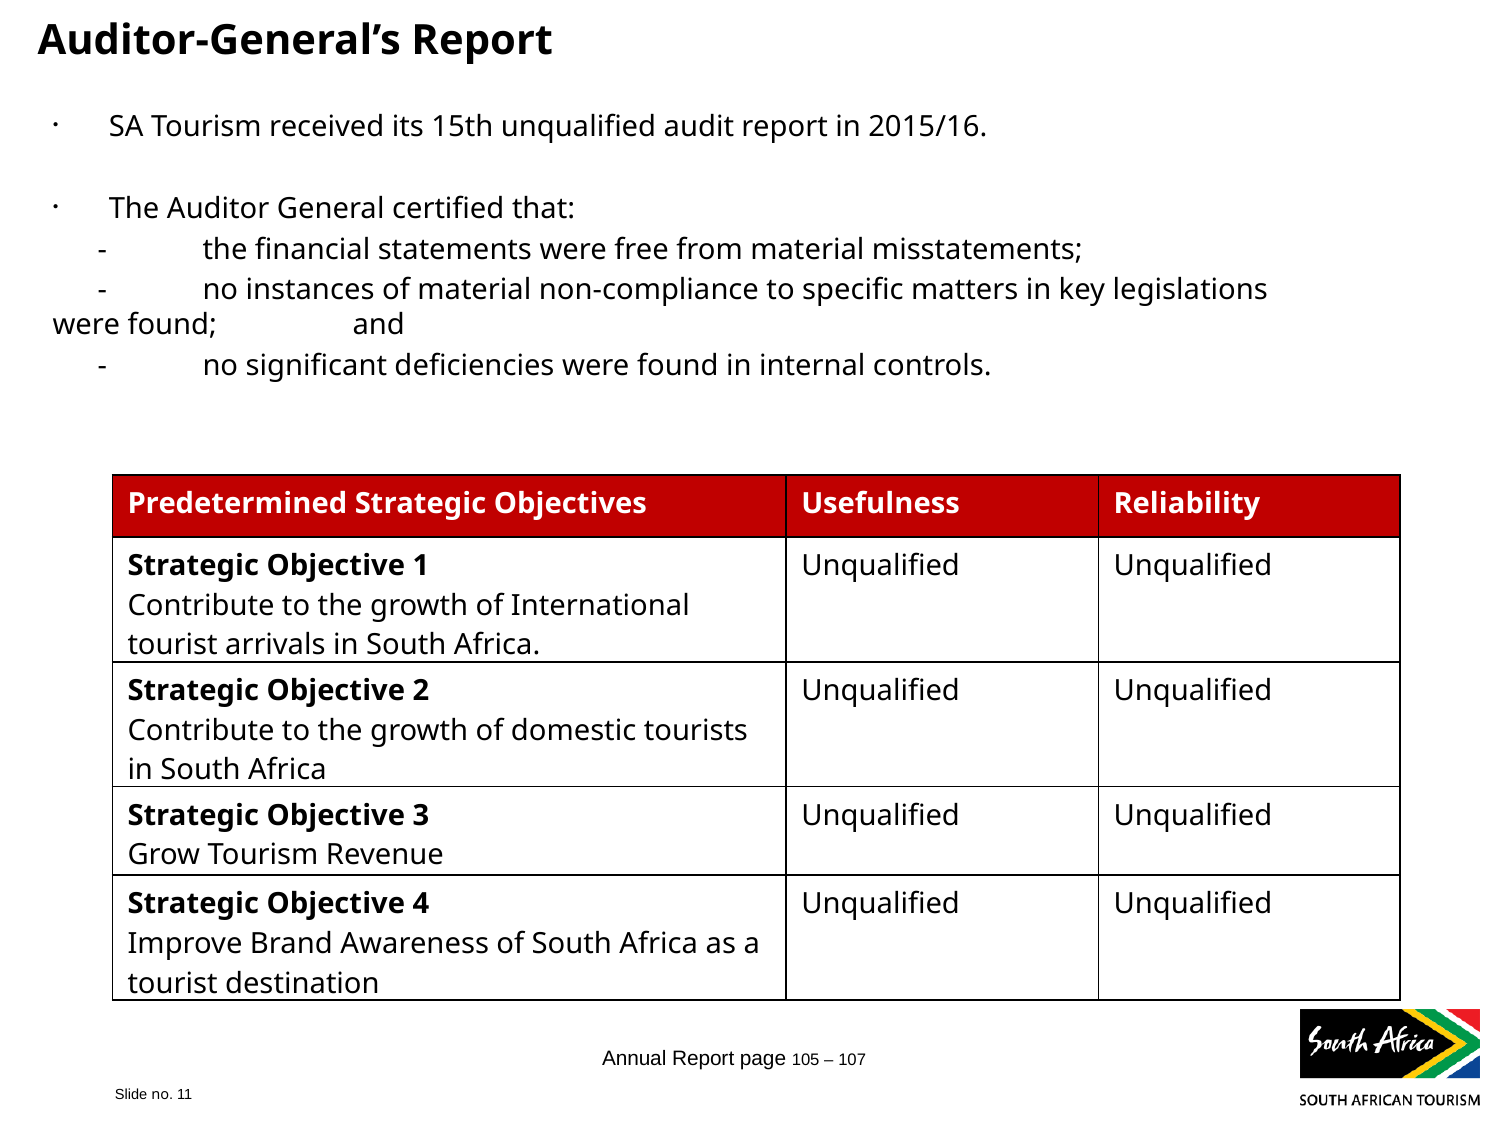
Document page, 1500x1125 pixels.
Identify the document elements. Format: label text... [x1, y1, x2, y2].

table_cell Strategic Objective 3 Grow Tourism Revenue [113, 787, 785, 874]
table_cell Unqualified [1099, 663, 1399, 786]
table_cell Unqualified [1099, 538, 1399, 661]
table_cell Unqualified [787, 663, 1098, 786]
table_cell Strategic Objective 2 Contribute to the growth of domestic tourists in South Africa [113, 663, 785, 786]
title Auditor-General’s Report [37, 12, 1438, 99]
table_cell Unqualified [1099, 876, 1399, 999]
table_cell Unqualified [1099, 787, 1399, 874]
table_cell Unqualified [787, 538, 1098, 661]
table_cell Unqualified [787, 876, 1098, 999]
table_cell Strategic Objective 1 Contribute to the growth of International tourist arrivals in South Africa. [113, 538, 785, 661]
text_box Annual Report page 105 – 107 [587, 1037, 927, 1078]
table_cell Strategic Objective 4 Improve Brand Awareness of South Africa as a tourist destination [113, 876, 785, 999]
table_header Reliability [1099, 476, 1399, 536]
list SA Tourism received its 15th unqualified audit report in 2015/16. The Auditor General certified that: - the financial statements were free from material misstatements; - no instances of material non-compliance to specific matters in key legislations were found; and - no significant deficiencies were found in internal controls. [37, 99, 1438, 1100]
table_header Predetermined Strategic Objectives [113, 476, 785, 536]
table_cell Unqualified [787, 787, 1098, 874]
text_box Slide no. 11 [100, 1077, 208, 1111]
table_header Usefulness [787, 476, 1098, 536]
